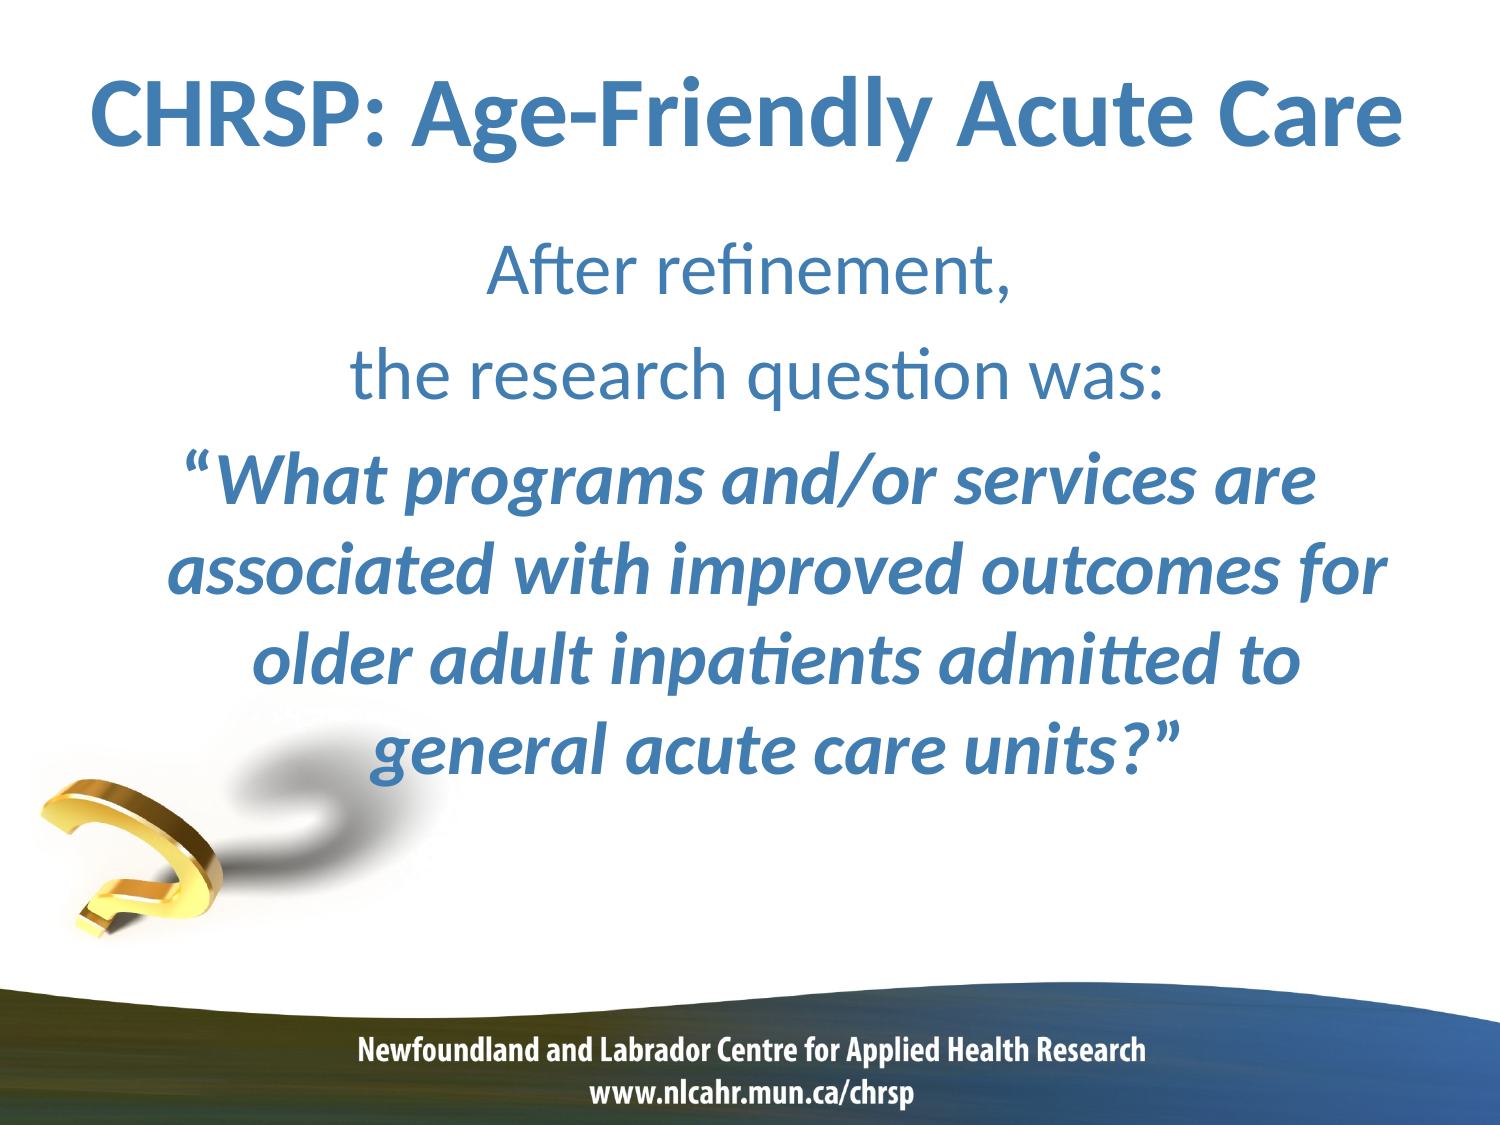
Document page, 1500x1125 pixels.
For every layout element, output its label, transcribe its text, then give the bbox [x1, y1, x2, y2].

text_box CHRSP: Age-Friendly Acute Care [74, 12, 1425, 200]
picture [0, 0, 1500, 1125]
list After refinement, the research question was: “What programs and/or services are associated with improved outcomes for older adult inpatients admitted to general acute care units?” [75, 212, 1425, 955]
